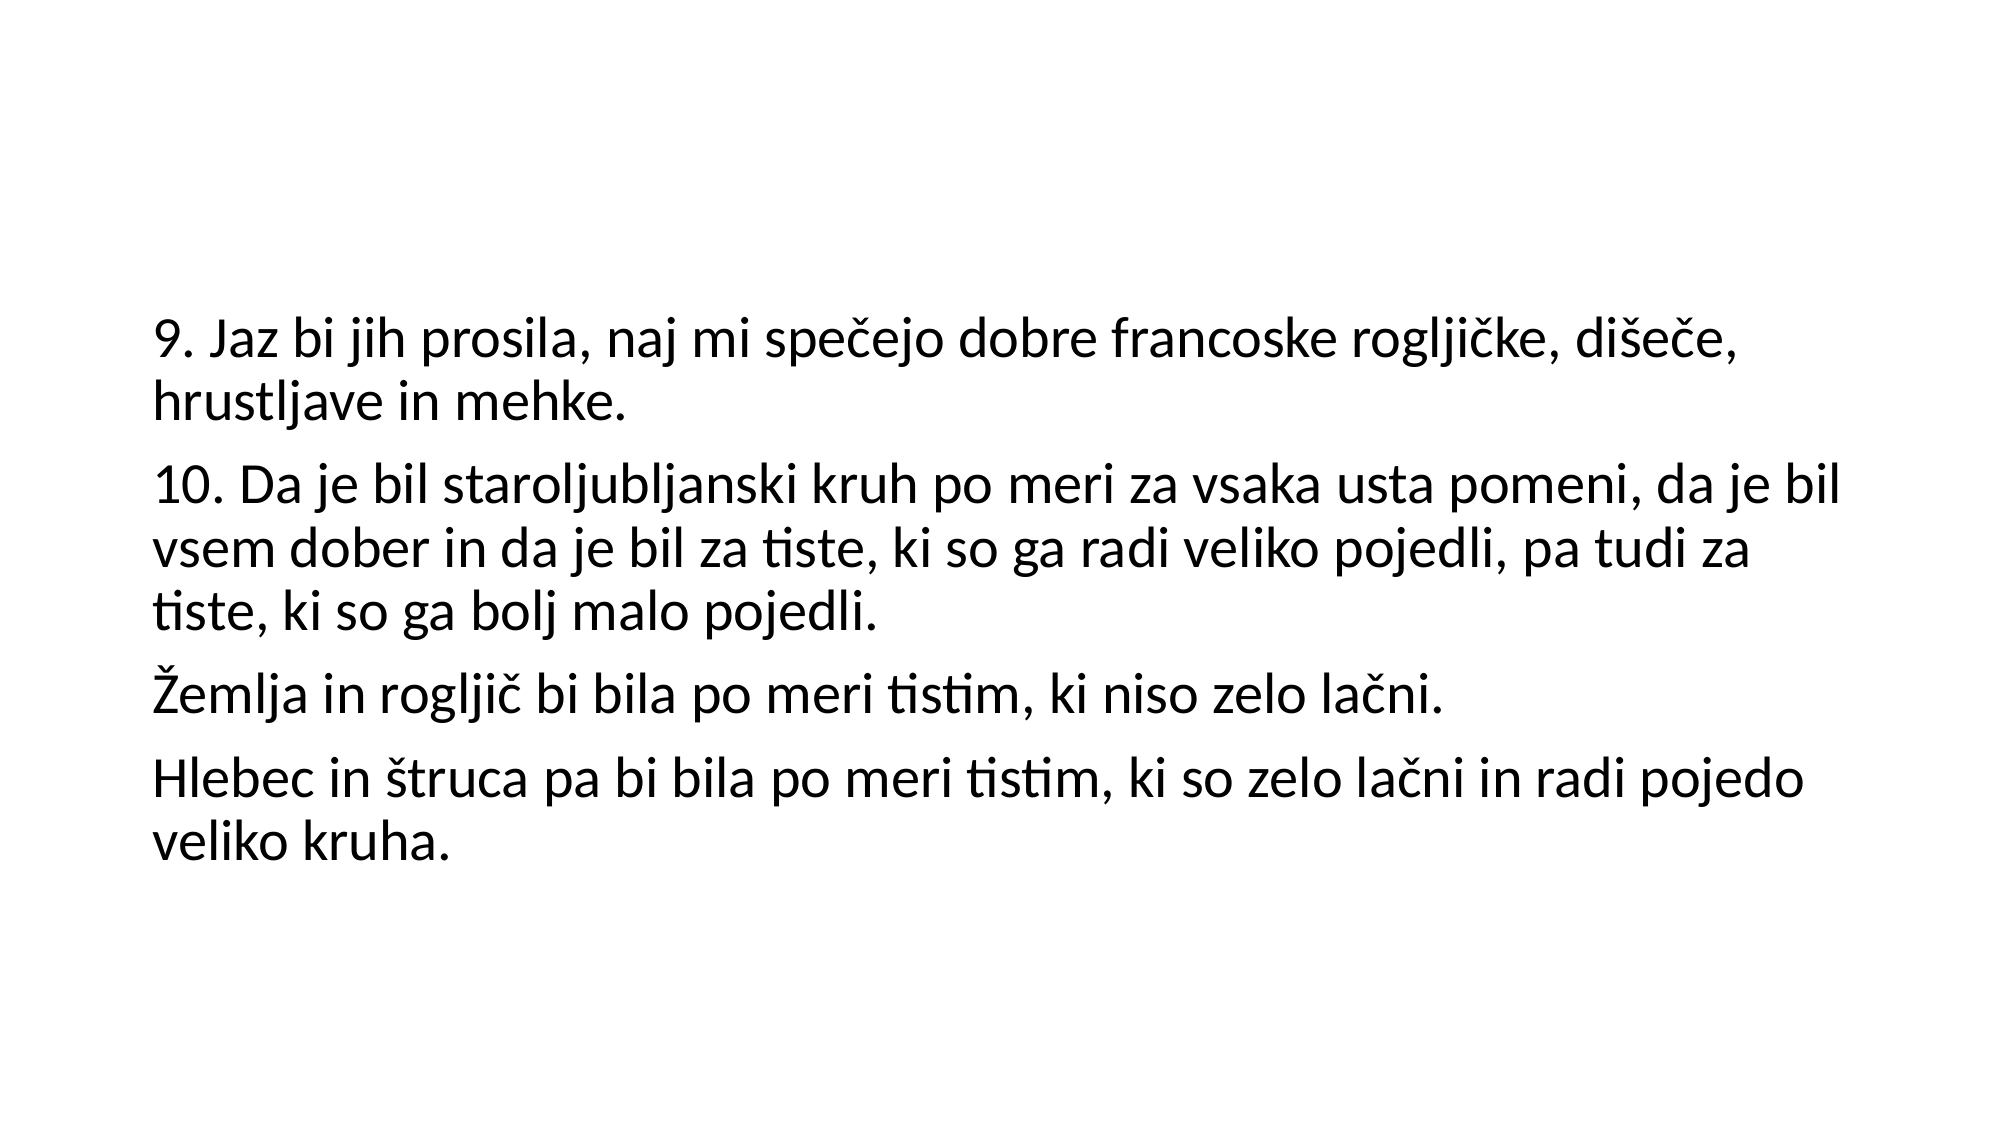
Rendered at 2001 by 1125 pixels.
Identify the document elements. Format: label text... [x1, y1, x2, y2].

list 9. Jaz bi jih prosila, naj mi spečejo dobre francoske rogljičke, dišeče, hrustljave in mehke. 10. Da je bil staroljubljanski kruh po meri za vsaka usta pomeni, da je bil vsem dober in da je bil za tiste, ki so ga radi veliko pojedli, pa tudi za tiste, ki so ga bolj malo pojedli. Žemlja in rogljič bi bila po meri tistim, ki niso zelo lačni. Hlebec in štruca pa bi bila po meri tistim, ki so zelo lačni in radi pojedo veliko kruha. [137, 299, 1863, 1014]
